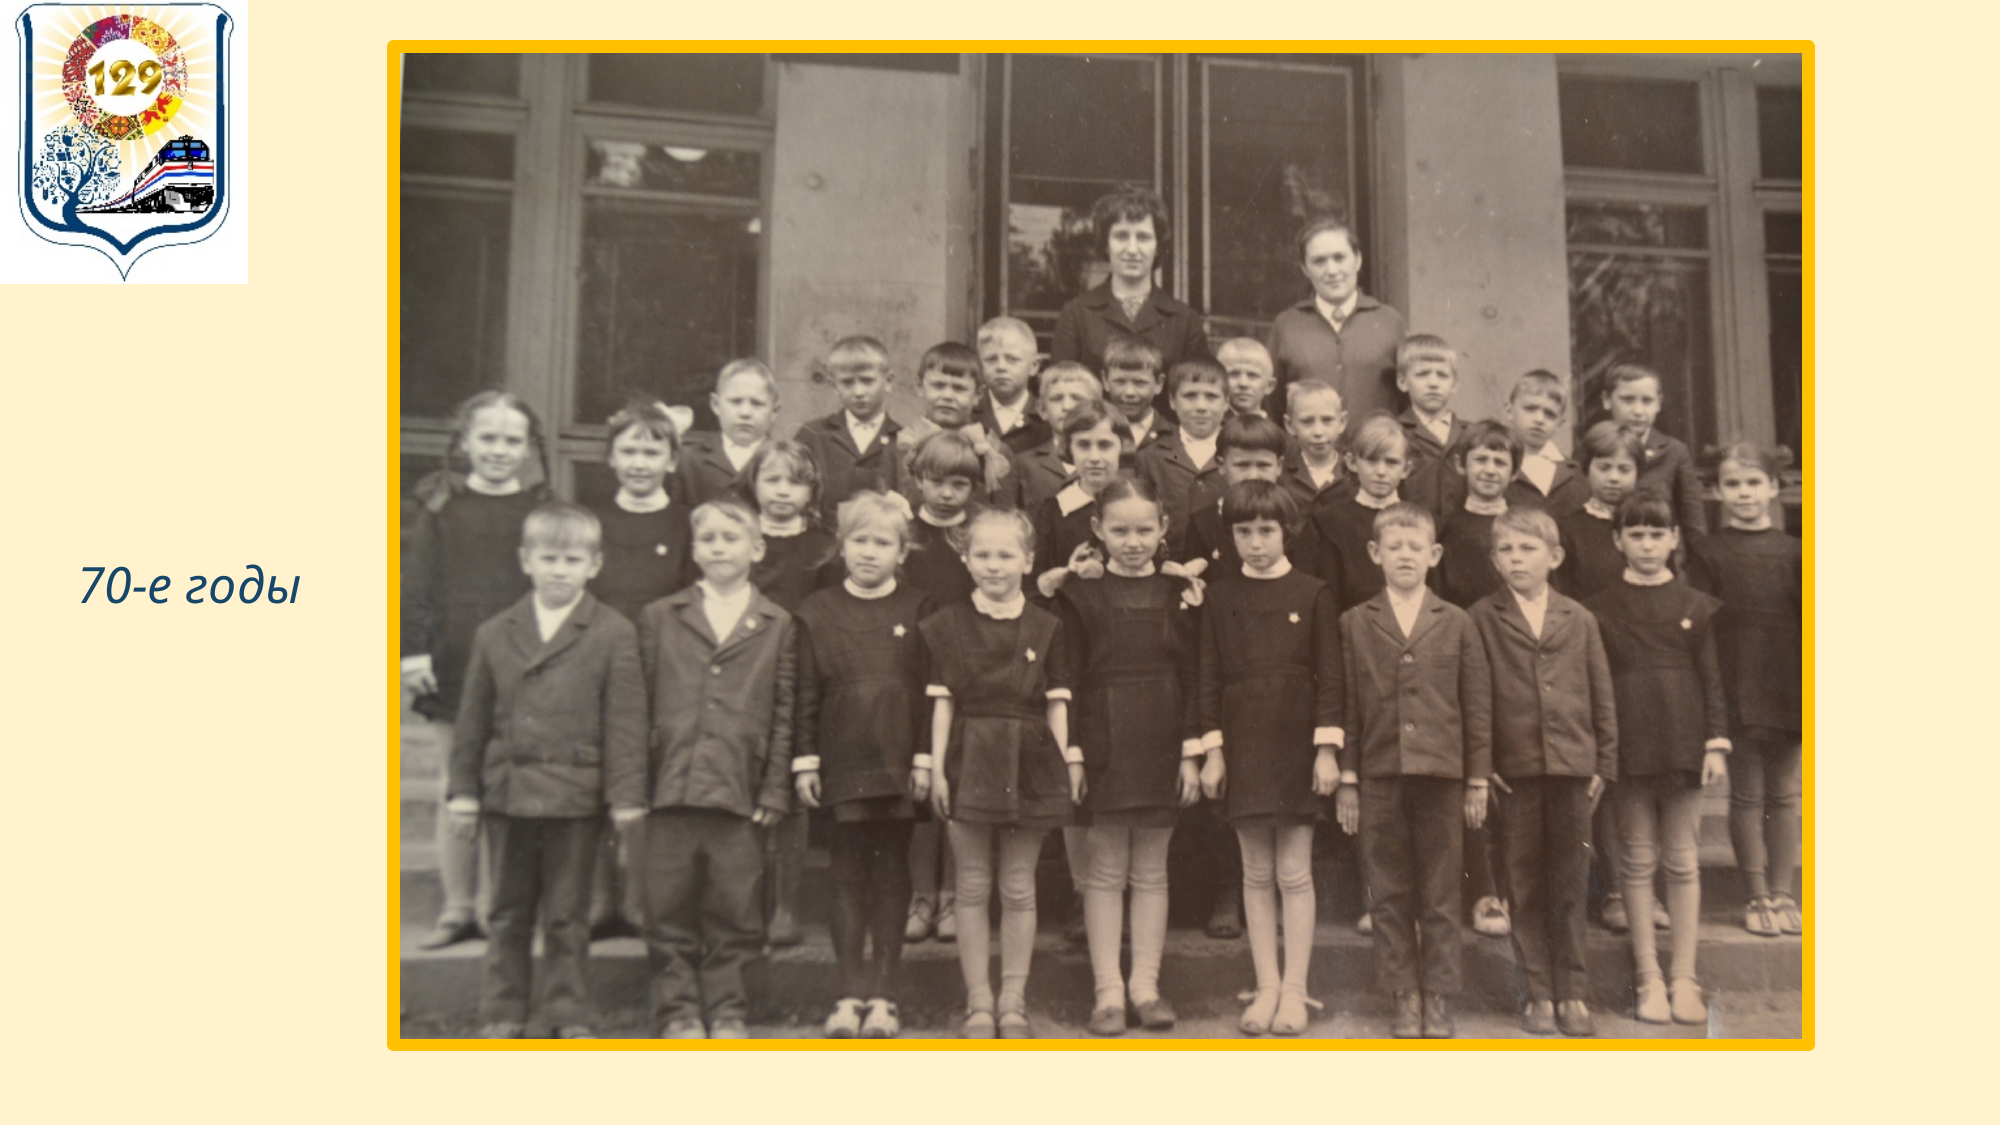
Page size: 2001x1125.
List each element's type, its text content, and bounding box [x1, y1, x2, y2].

picture [0, 0, 248, 285]
text_box 70-е годы [24, 545, 355, 621]
picture [399, 52, 1803, 1039]
